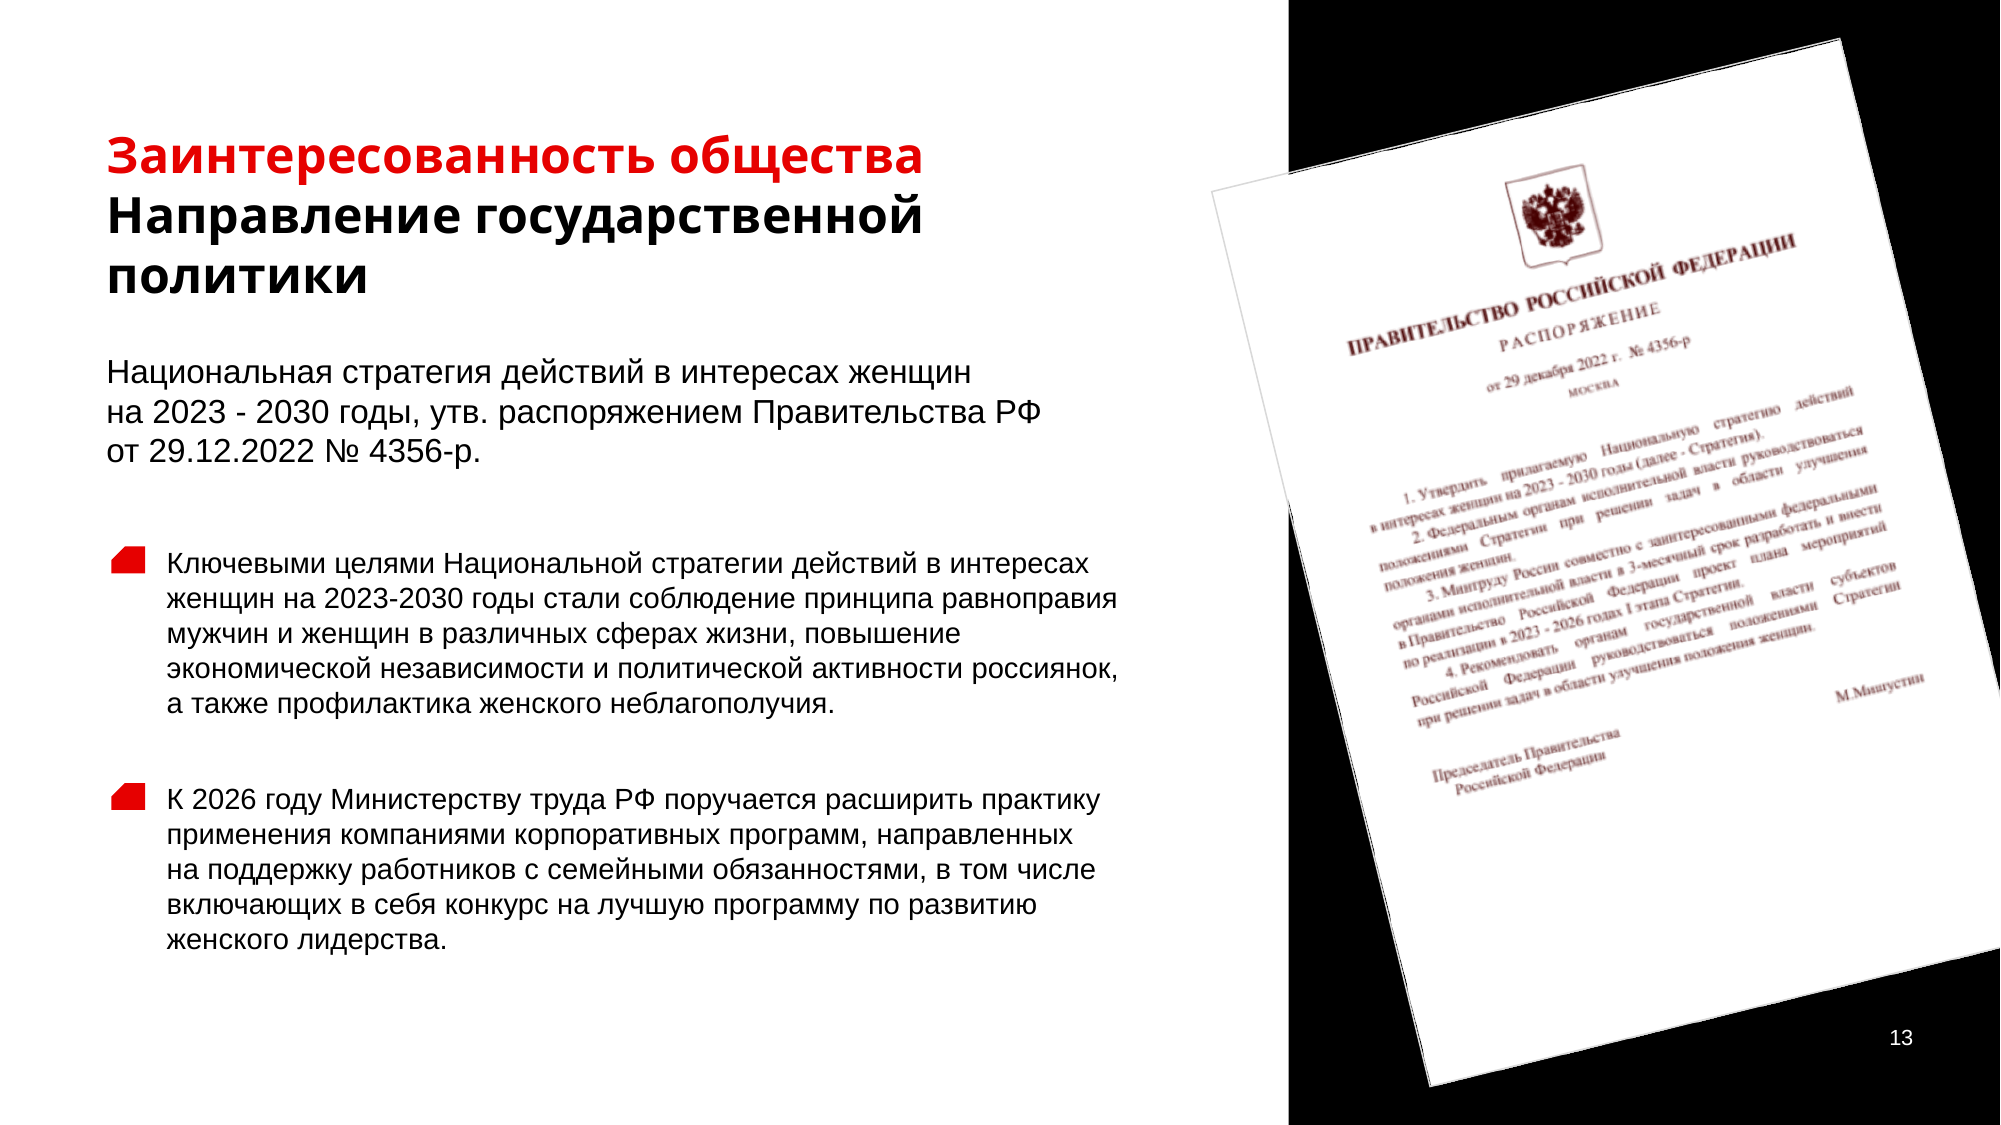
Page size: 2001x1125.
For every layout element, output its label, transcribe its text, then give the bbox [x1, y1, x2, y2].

title Заинтересованность общества Направление государственной политики [91, 120, 1194, 306]
picture [1312, 102, 1958, 1023]
text_box [1288, 512, 2000, 1125]
text_box 13 [1797, 1023, 1928, 1067]
text_box [110, 545, 147, 575]
text_box [1288, 0, 2000, 688]
text_box К 2026 году Министерству труда РФ поручается расширить практику применения компаниями корпоративных программ, направленных на поддержку работников с семейными обязанностями, в том числе включающих в себя конкурс на лучшую программу по развитию женского лидерства. [151, 773, 1153, 963]
text_box Национальная стратегия действий в интересах женщин на 2023 - 2030 годы, утв. распоряжением Правительства РФ от 29.12.2022 № 4356-р. [91, 342, 1118, 477]
text_box [110, 782, 147, 811]
text_box Ключевыми целями Национальной стратегии действий в интересах женщин на 2023-2030 годы стали соблюдение принципа равноправия мужчин и женщин в различных сферах жизни, повышение экономической независимости и политической активности россиянок, а также профилактика женского неблагополучия. [151, 536, 1153, 727]
